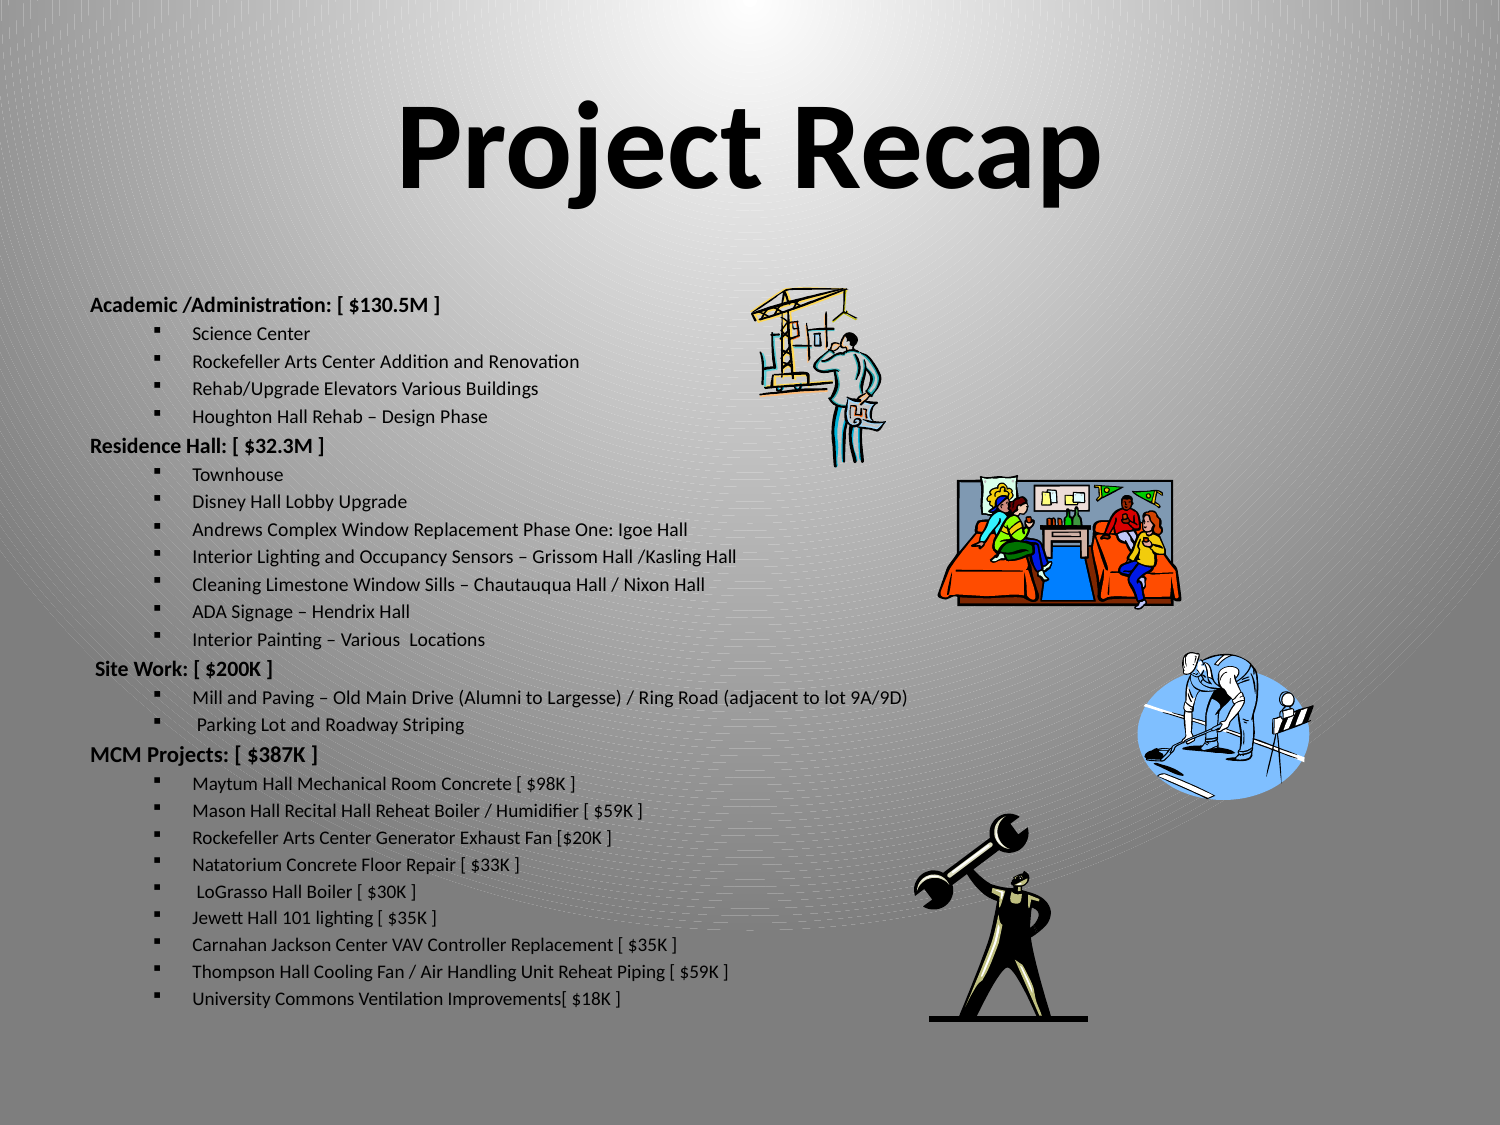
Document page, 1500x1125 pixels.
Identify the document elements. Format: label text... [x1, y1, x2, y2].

picture [937, 474, 1182, 611]
picture [749, 287, 887, 468]
title Project Recap [75, 45, 1425, 233]
picture [912, 812, 1089, 1023]
list Academic /Administration: [ $130.5M ] Science Center Rockefeller Arts Center Addition and Renovation Rehab/Upgrade Elevators Various Buildings Houghton Hall Rehab – Design Phase Residence Hall: [ $32.3M ] Townhouse Disney Hall Lobby Upgrade Andrews Complex Window Replacement Phase One: Igoe Hall Interior Lighting and Occupancy Sensors – Grissom Hall /Kasling Hall Cleaning Limestone Window Sills – Chautauqua Hall / Nixon Hall ADA Signage – Hendrix Hall Interior Painting – Various Locations Site Work: [ $200K ] Mill and Paving – Old Main Drive (Alumni to Largesse) / Ring Road (adjacent to lot 9A/9D) Parking Lot and Roadway Striping MCM Projects: [ $387K ] Maytum Hall Mechanical Room Concrete [ $98K ] Mason Hall Recital Hall Reheat Boiler / Humidifier [ $59K ] Rockefeller Arts Center Generator Exhaust Fan [$20K ] Natatorium Concrete Floor Repair [ $33K ] LoGrasso Hall Boiler [ $30K ] Jewett Hall 101 lighting [ $35K ] Carnahan Jackson Center VAV Controller Replacement [ $35K ] Thompson Hall Cooling Fan / Air Handling Unit Reheat Piping [ $59K ] University Commons Ventilation Improvements[ $18K ] [75, 262, 1425, 1050]
picture [1137, 649, 1314, 801]
